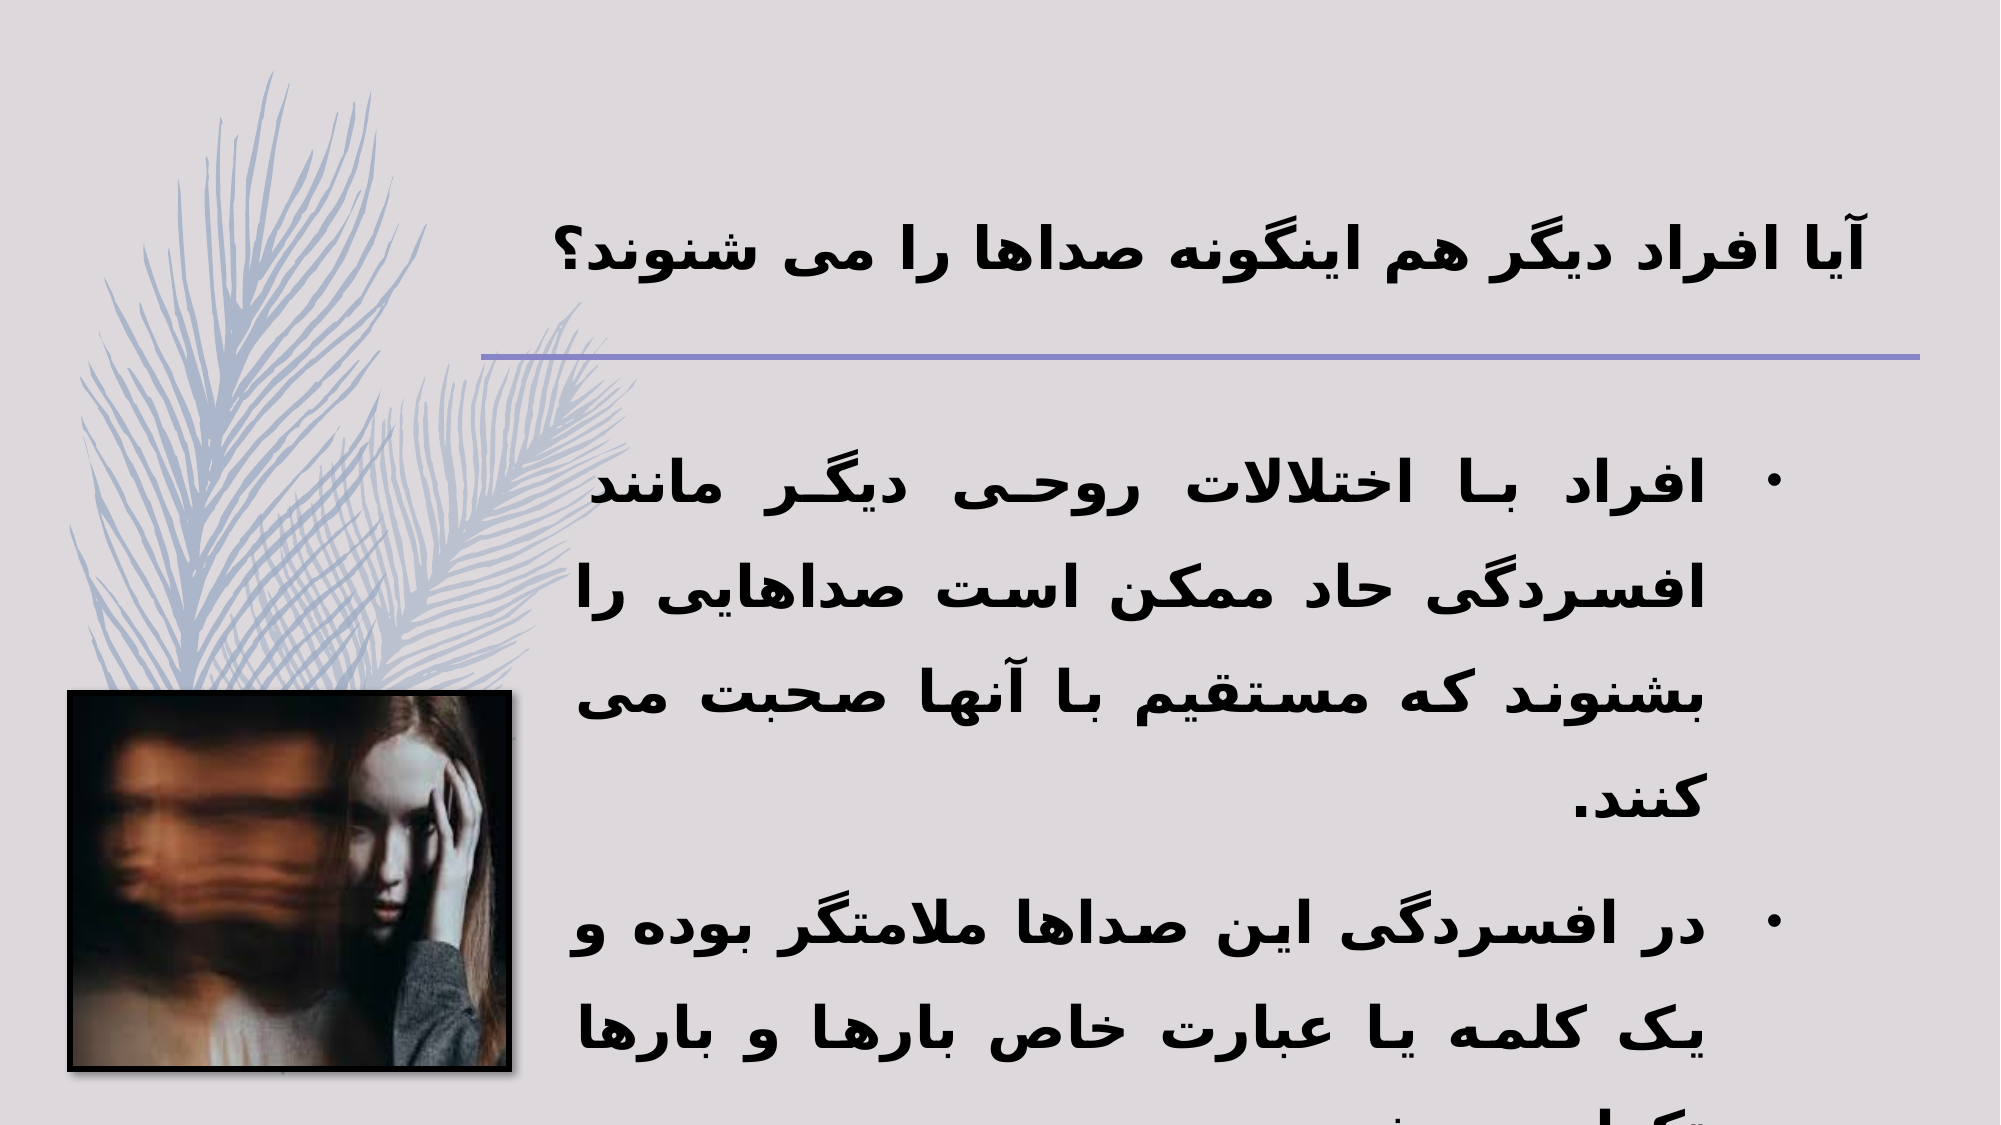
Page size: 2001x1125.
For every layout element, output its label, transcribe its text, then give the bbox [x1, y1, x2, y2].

picture [73, 695, 507, 1066]
text_box افراد با اختلالات روحی دیگر مانند افسردگی حاد ممکن است صداهایی را بشنوند که مستقیم با آنها صحبت می کنند. در افسردگی این صداها ملامتگر بوده و یک کلمه یا عبارت خاص بارها و بارها تکرار می شود. [553, 401, 1798, 1125]
title آیا افراد دیگر هم اینگونه صداها را می شنوند؟ [443, 206, 1883, 350]
